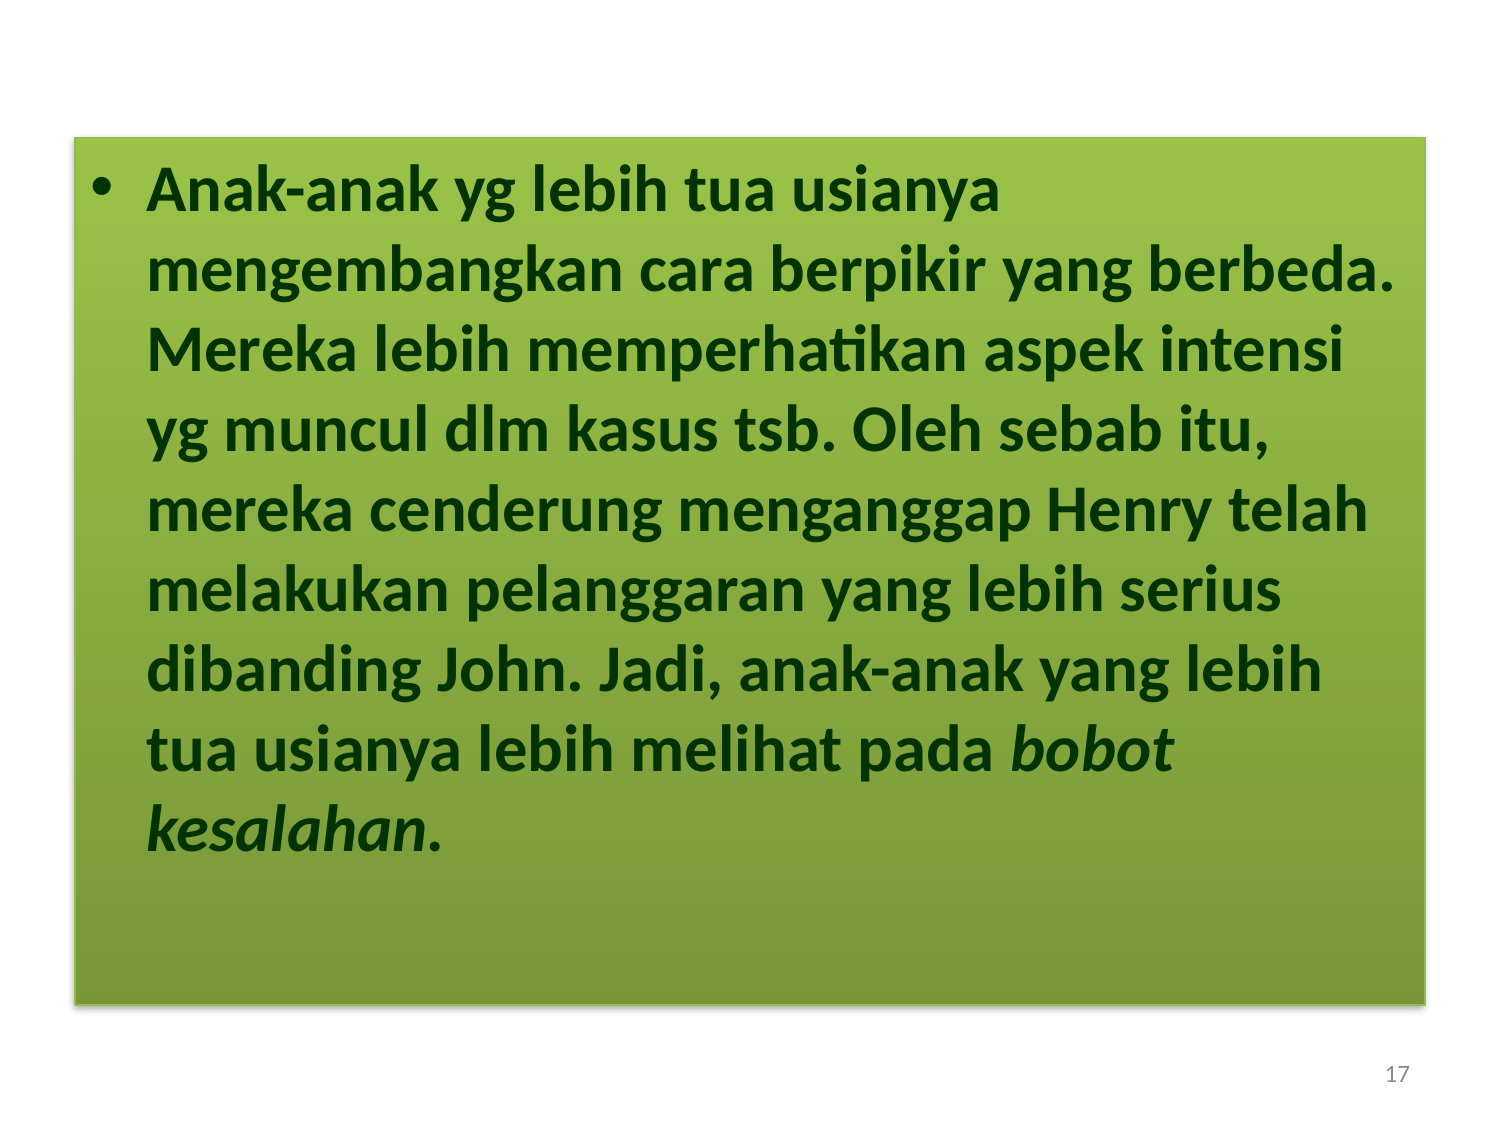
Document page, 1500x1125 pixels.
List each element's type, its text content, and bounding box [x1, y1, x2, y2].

list Anak-anak yg lebih tua usianya mengembangkan cara berpikir yang berbeda. Mereka lebih memperhatikan aspek intensi yg muncul dlm kasus tsb. Oleh sebab itu, mereka cenderung menganggap Henry telah melakukan pelanggaran yang lebih serius dibanding John. Jadi, anak-anak yang lebih tua usianya lebih melihat pada bobot kesalahan. [74, 137, 1426, 1006]
slide_number 17 [1074, 1042, 1425, 1103]
